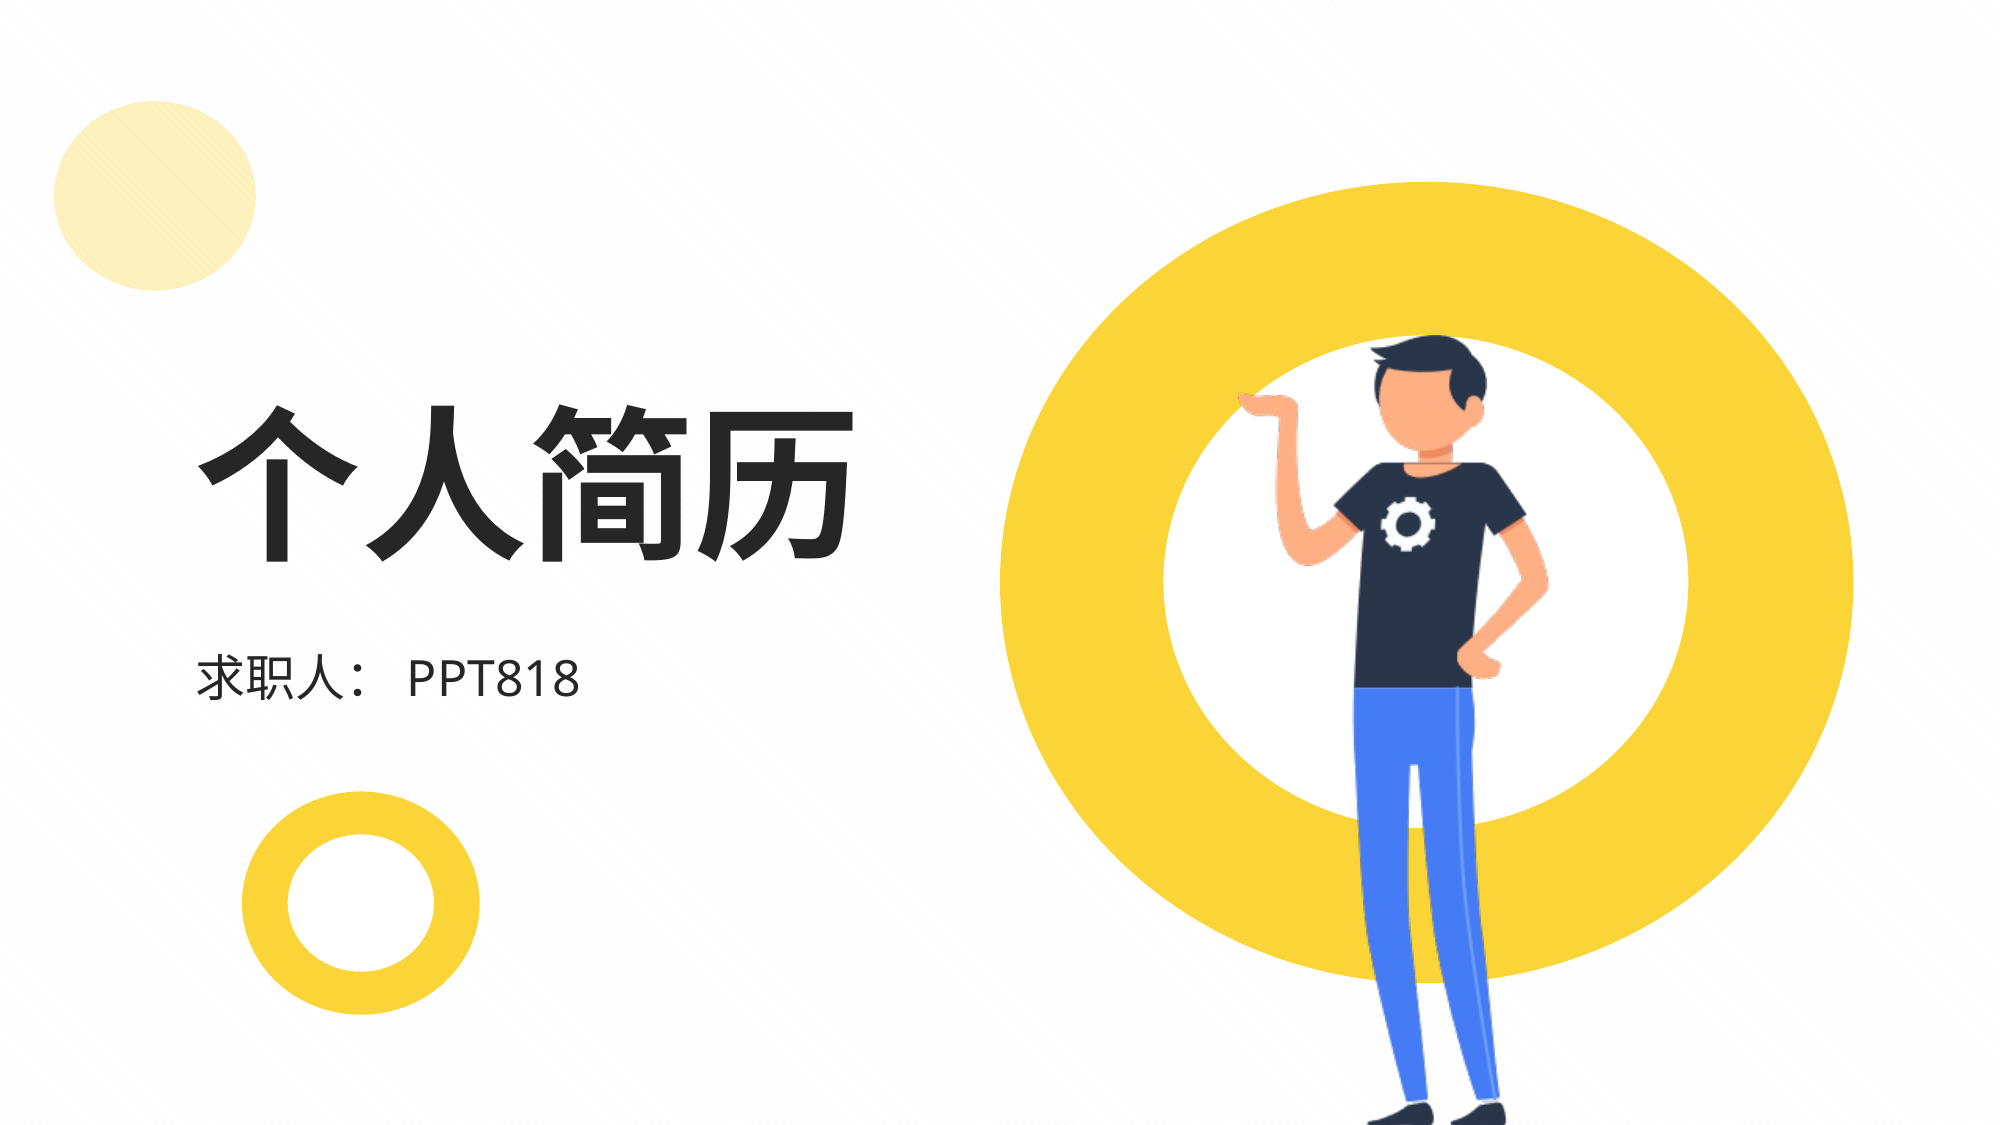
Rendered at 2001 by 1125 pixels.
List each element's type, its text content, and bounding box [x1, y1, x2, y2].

text_box [53, 100, 257, 292]
text_box [998, 180, 1855, 966]
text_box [241, 791, 480, 1015]
picture [1237, 335, 1556, 1125]
text_box 个人简历 [180, 373, 1061, 588]
text_box 求职人：PPT818 [180, 639, 857, 714]
text_box [1162, 409, 1237, 755]
text_box [1556, 366, 1690, 797]
